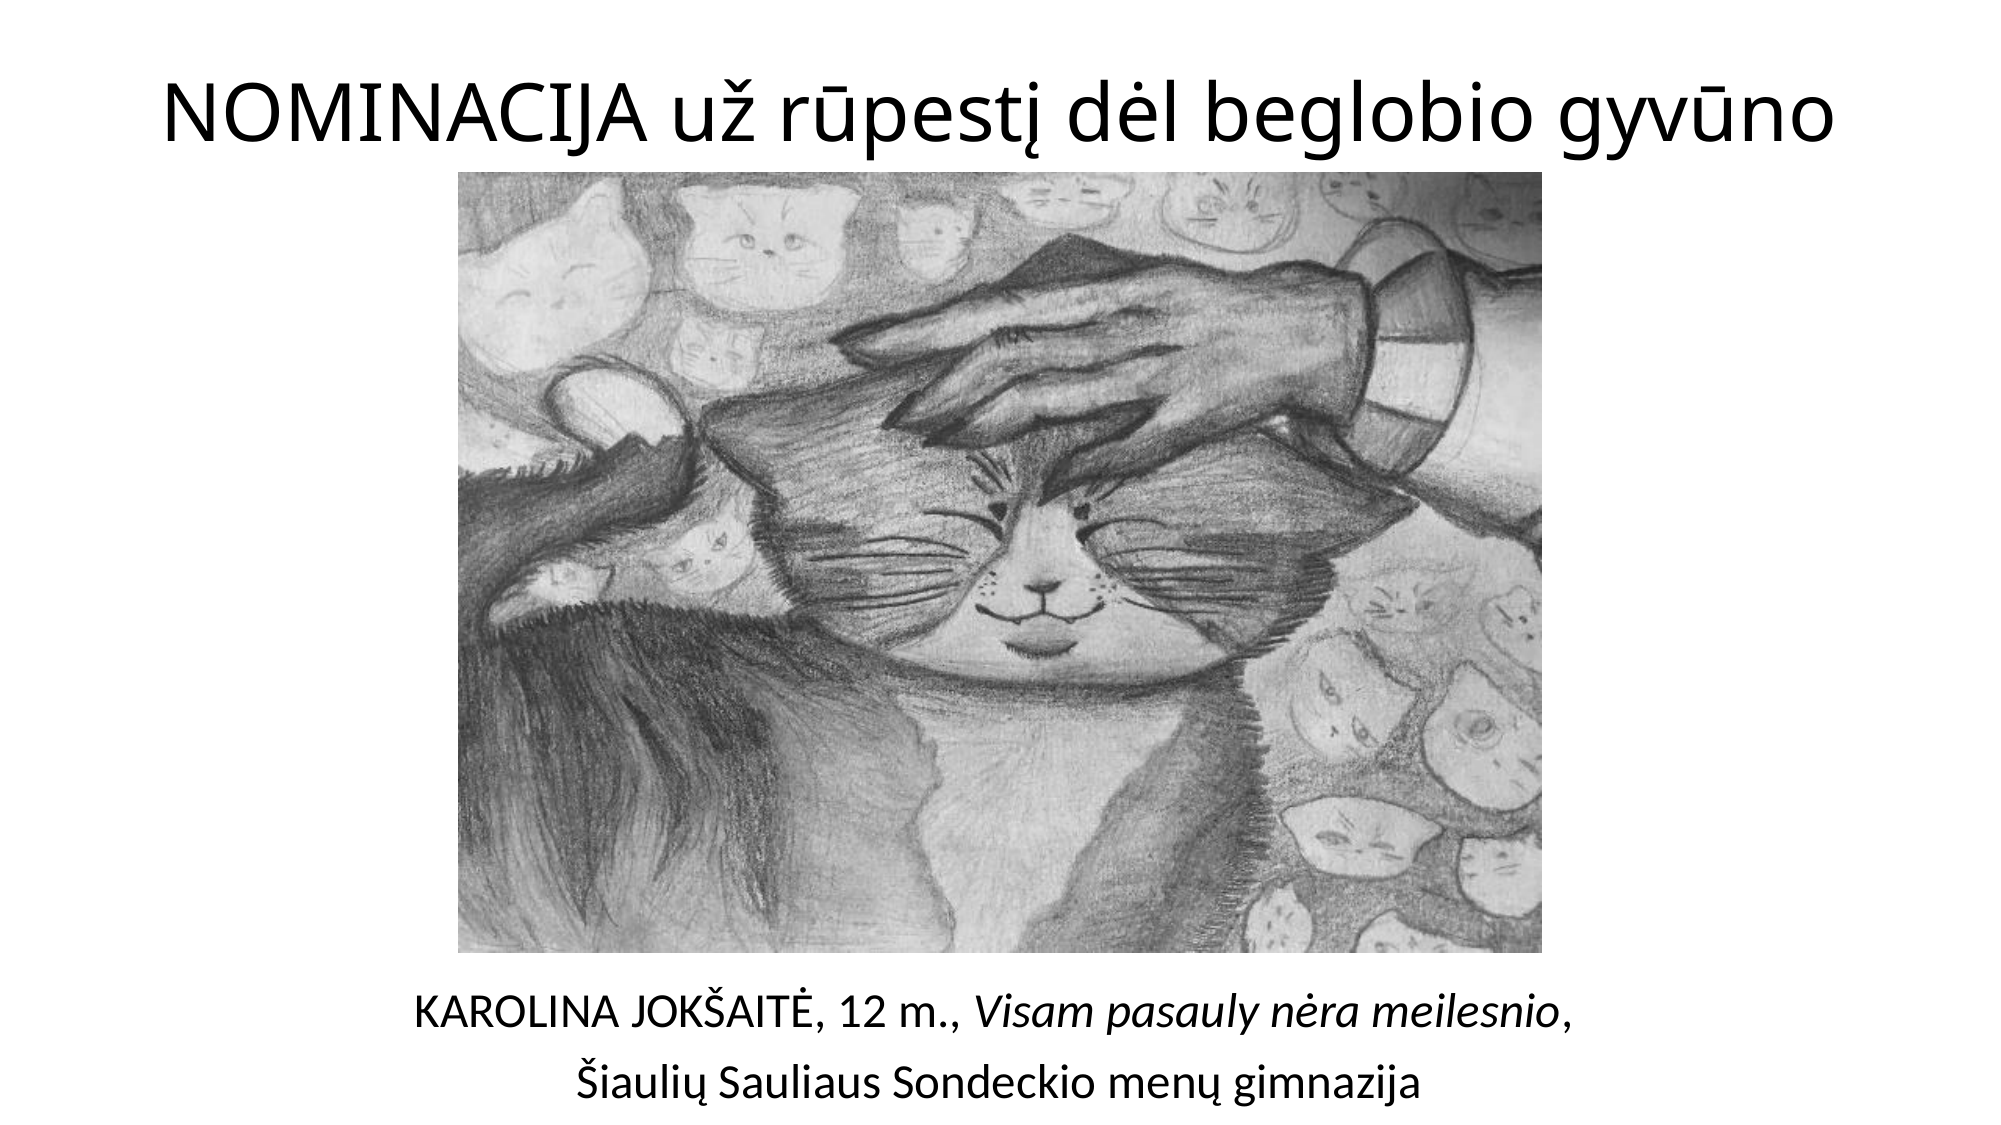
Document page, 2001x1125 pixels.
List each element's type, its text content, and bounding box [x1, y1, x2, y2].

title NOMINACIJA už rūpestį dėl beglobio gyvūno [137, 59, 1863, 172]
list KAROLINA JOKŠAITĖ, 12 m., Visam pasauly nėra meilesnio, Šiaulių Sauliaus Sondeckio menų gimnazija [0, 978, 2000, 1118]
picture [458, 172, 1542, 953]
